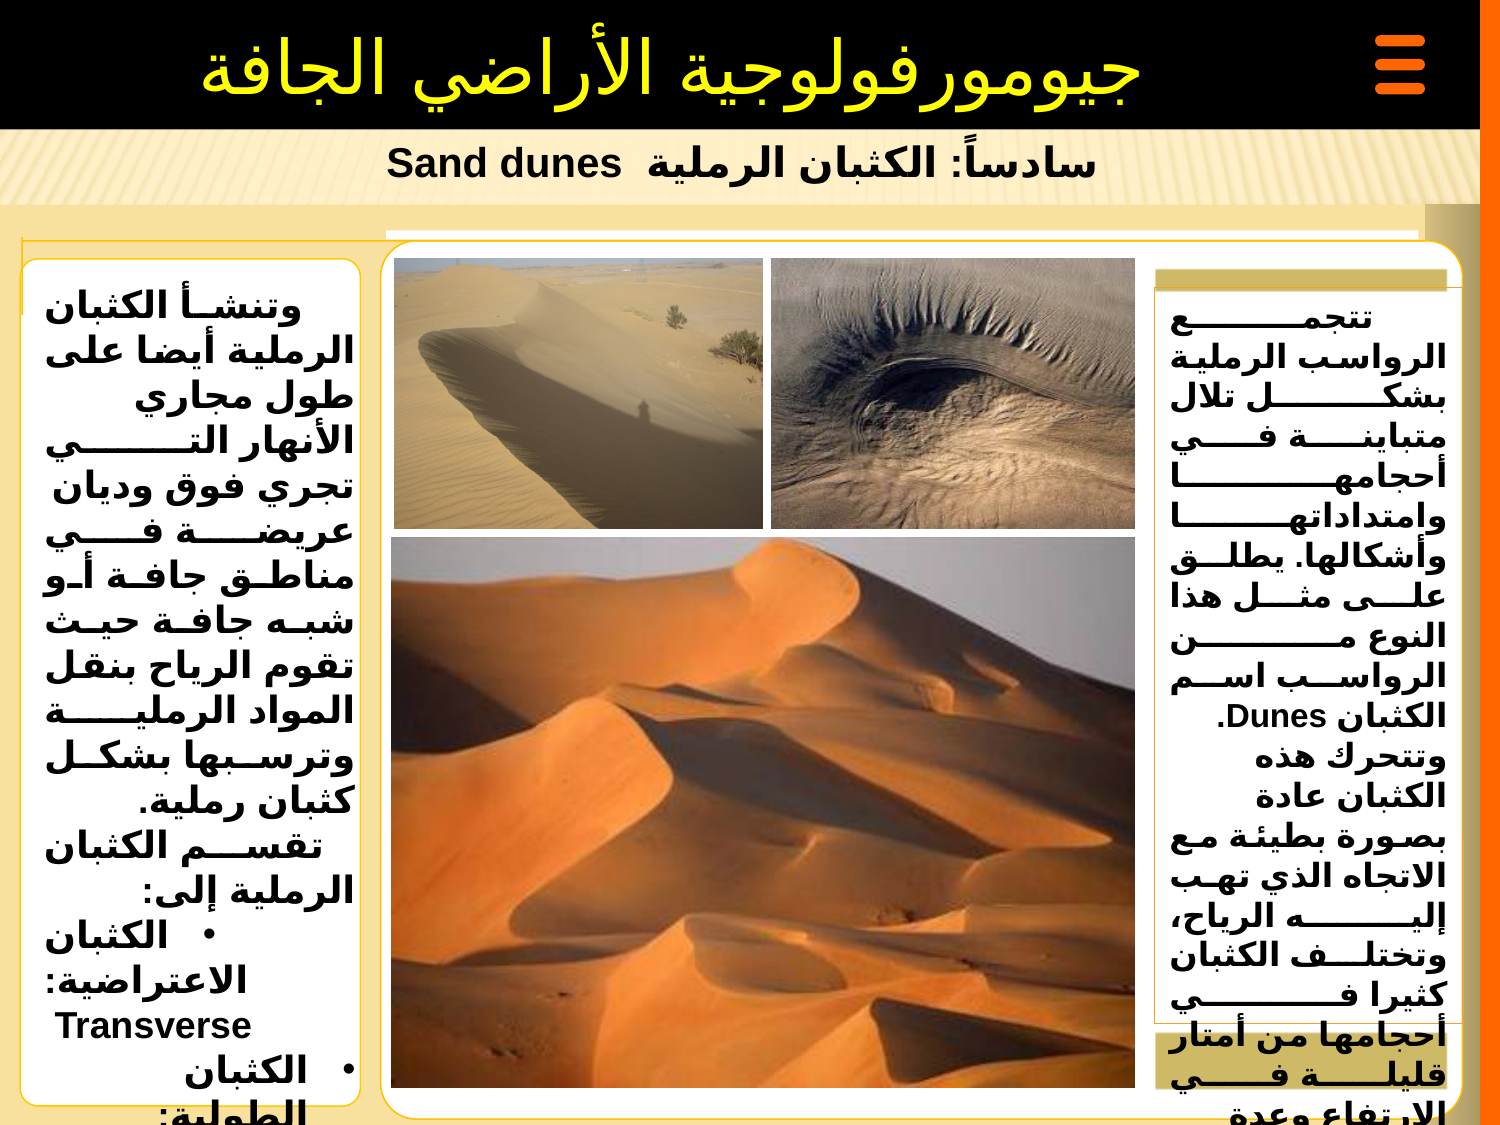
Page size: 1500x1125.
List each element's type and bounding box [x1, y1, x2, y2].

picture [394, 258, 764, 529]
picture [390, 537, 1135, 1088]
text_box [1149, 258, 1463, 1103]
text_box [0, 0, 1500, 1125]
picture [771, 258, 1135, 529]
